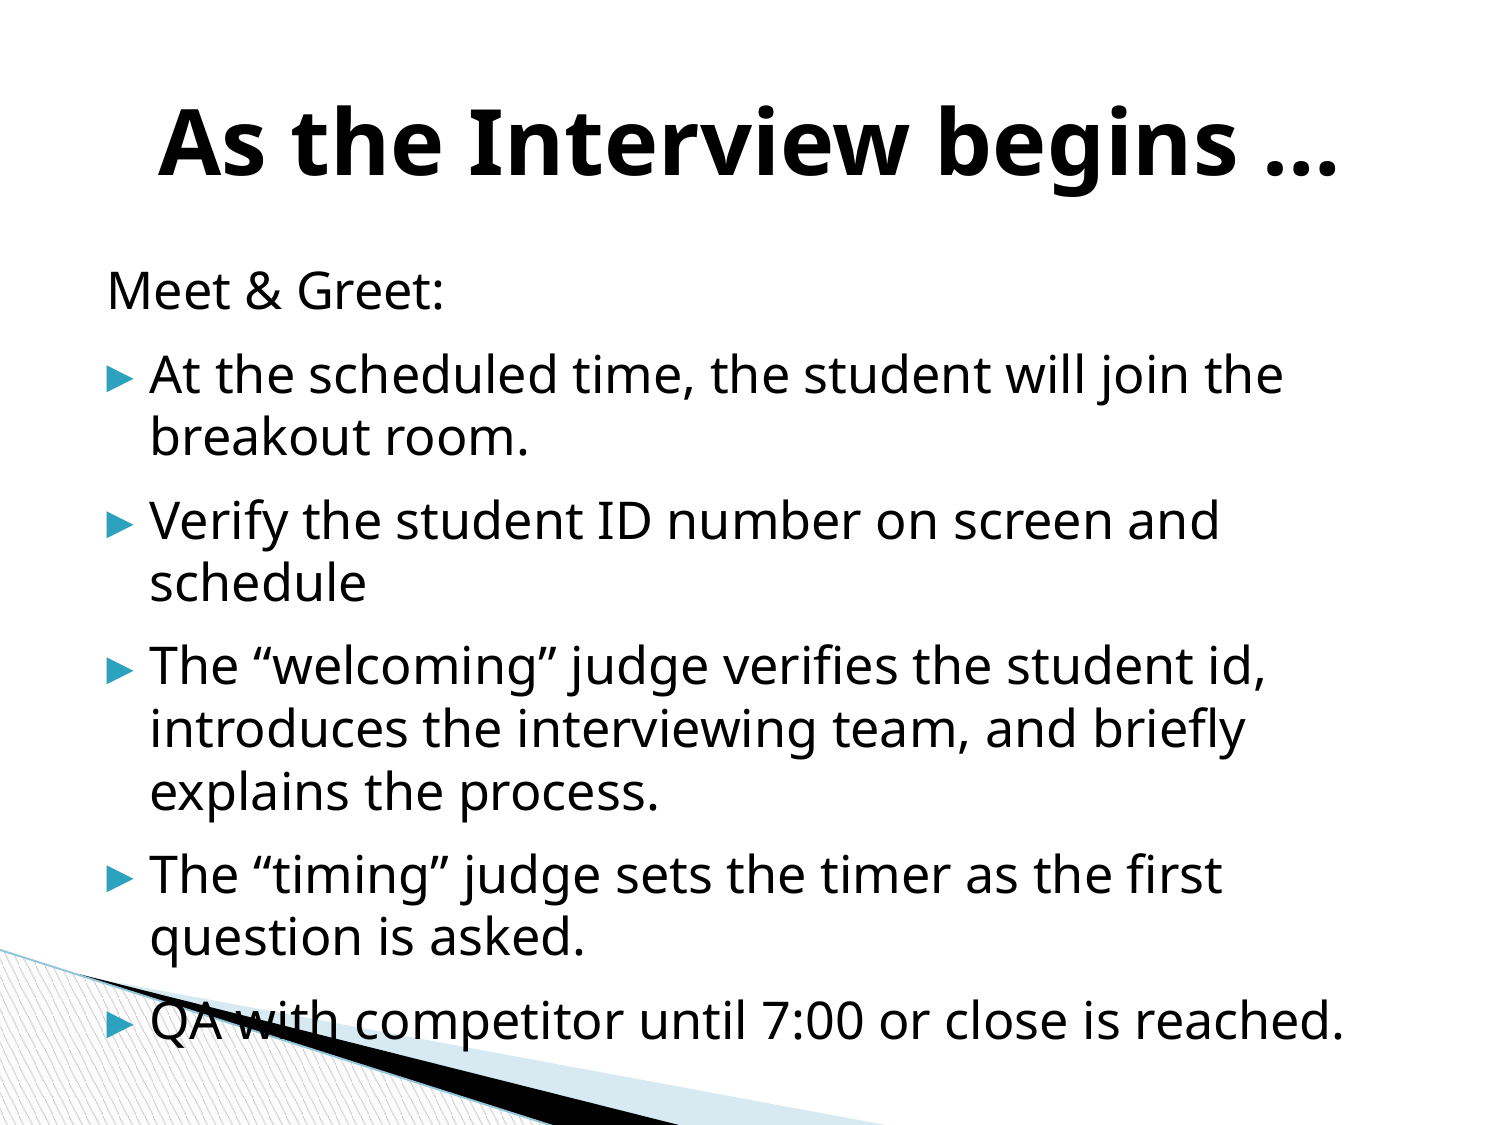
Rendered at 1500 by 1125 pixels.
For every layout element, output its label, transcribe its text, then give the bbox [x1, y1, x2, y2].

list Meet & Greet: At the scheduled time, the student will join the breakout room. Verify the student ID number on screen and schedule The “welcoming” judge verifies the student id, introduces the interviewing team, and briefly explains the process. The “timing” judge sets the timer as the first question is asked. QA with competitor until 7:00 or close is reached. [75, 242, 1425, 986]
title As the Interview begins … [75, 45, 1425, 233]
